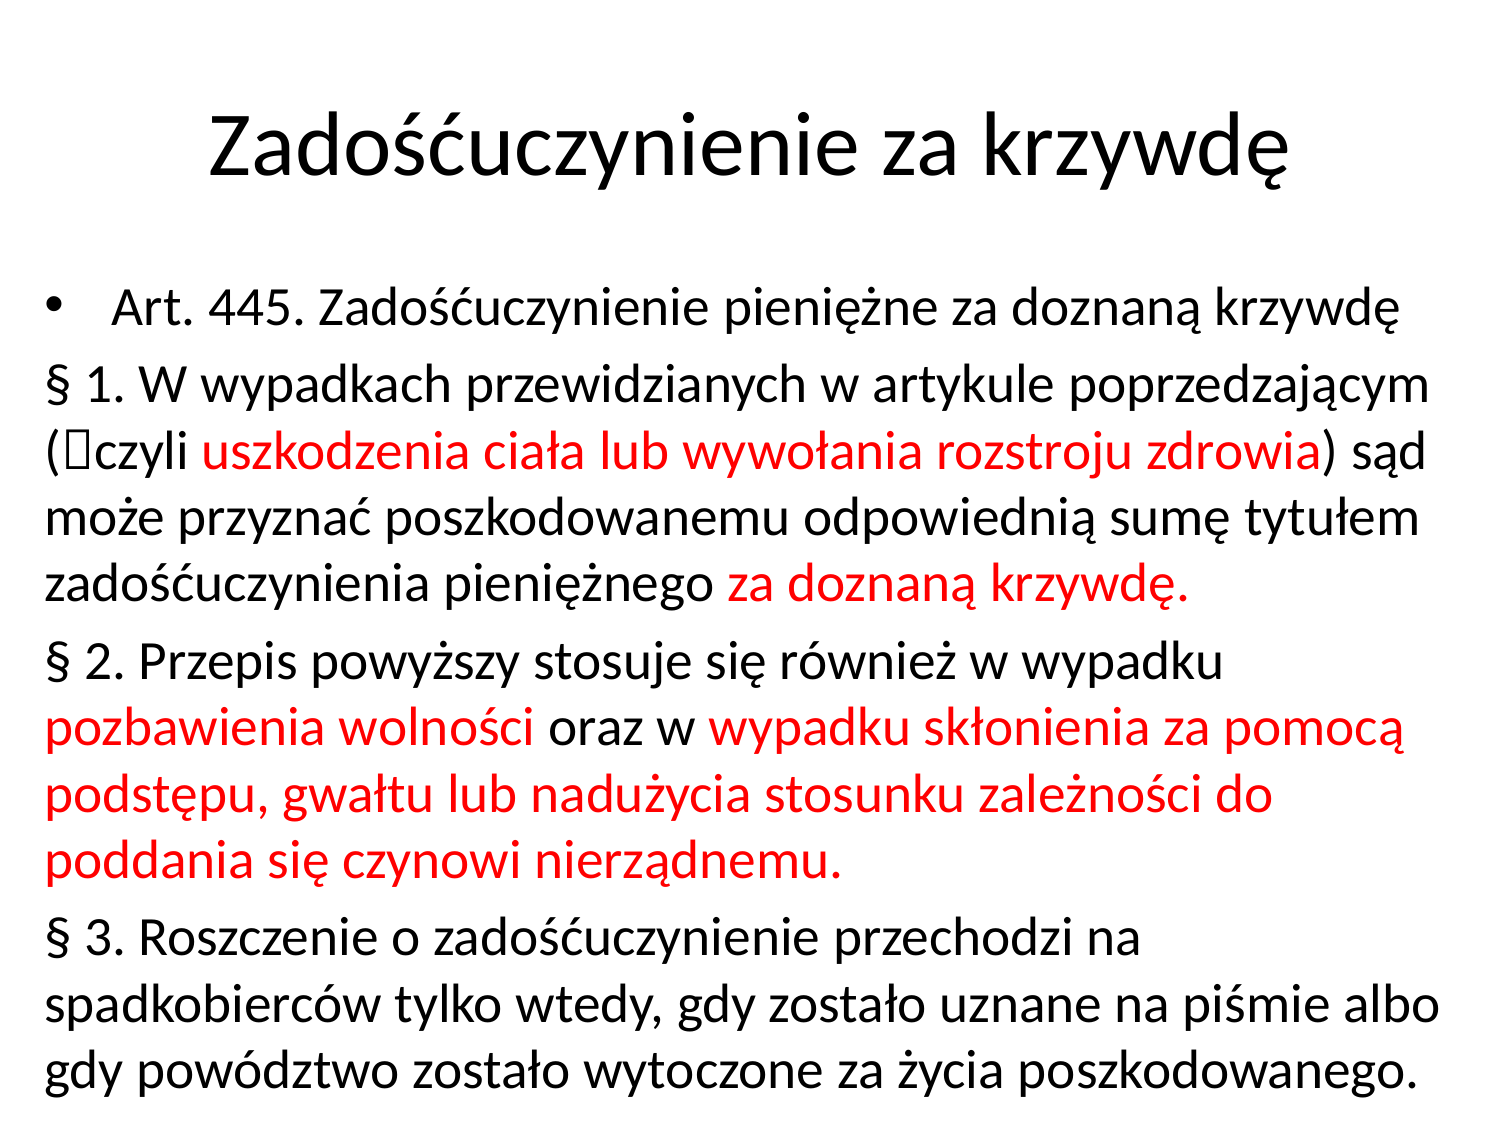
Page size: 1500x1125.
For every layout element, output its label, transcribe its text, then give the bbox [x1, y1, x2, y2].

title Zadośćuczynienie za krzywdę [75, 45, 1425, 233]
list Art. 445. Zadośćuczynienie pieniężne za doznaną krzywdę § 1. W wypadkach przewidzianych w artykule poprzedzającym (czyli uszkodzenia ciała lub wywołania rozstroju zdrowia) sąd może przyznać poszkodowanemu odpowiednią sumę tytułem zadośćuczynienia pieniężnego za doznaną krzywdę. § 2. Przepis powyższy stosuje się również w wypadku pozbawienia wolności oraz w wypadku skłonienia za pomocą podstępu, gwałtu lub nadużycia stosunku zależności do poddania się czynowi nierządnemu. § 3. Roszczenie o zadośćuczynienie przechodzi na spadkobierców tylko wtedy, gdy zostało uznane na piśmie albo gdy powództwo zostało wytoczone za życia poszkodowanego. [29, 262, 1459, 1125]
